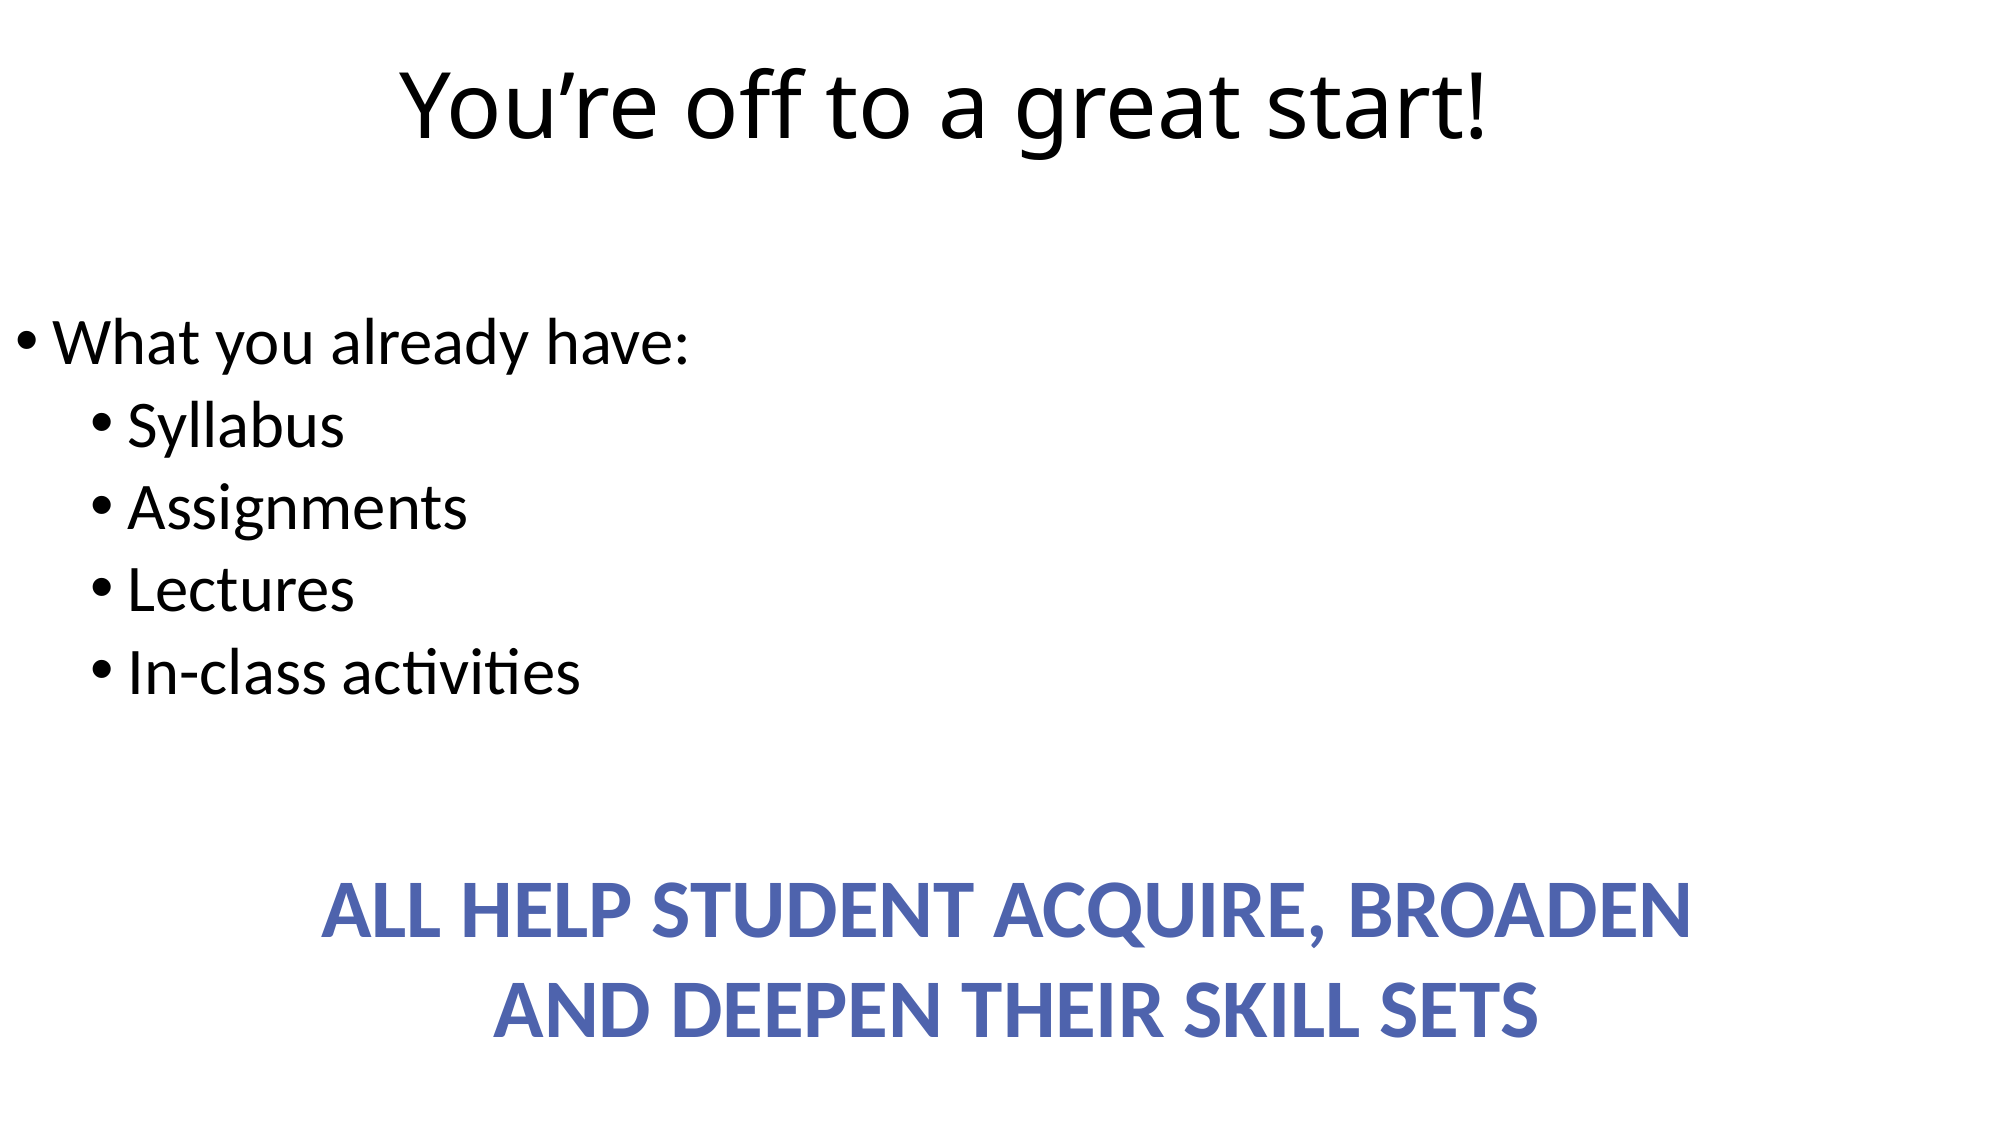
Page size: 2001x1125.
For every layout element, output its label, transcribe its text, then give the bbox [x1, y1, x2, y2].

text_box All help student acquire, broaden and deepen their skill sets [305, 846, 1710, 1062]
list What you already have: Syllabus Assignments Lectures In-class activities [0, 299, 1725, 1014]
title You’re off to a great start! [82, 0, 1808, 218]
